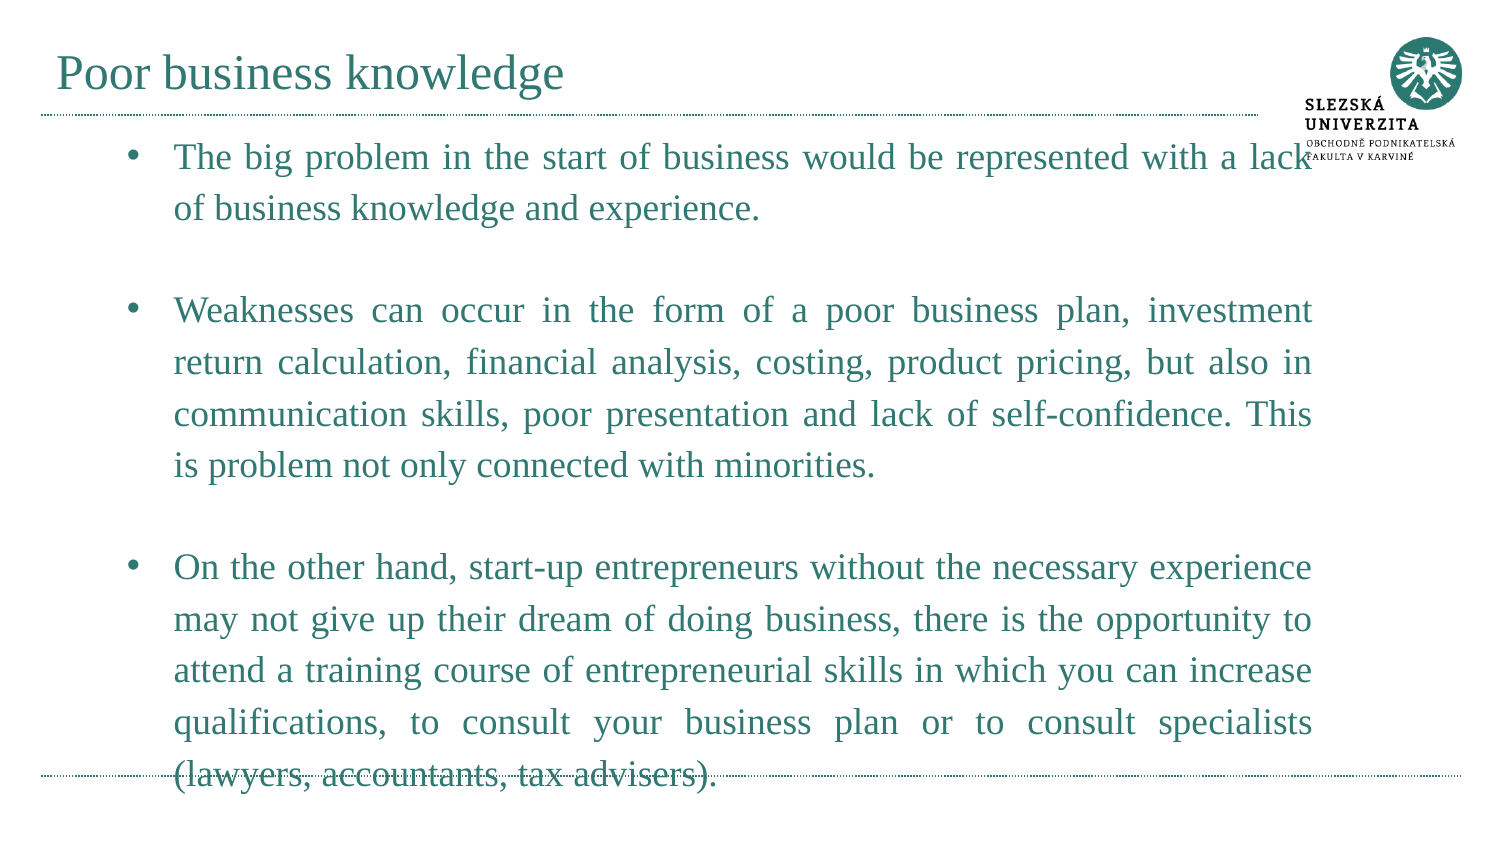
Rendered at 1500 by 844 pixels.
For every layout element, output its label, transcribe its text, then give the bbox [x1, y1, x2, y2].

title Poor business knowledge [41, 32, 786, 116]
picture [1305, 37, 1462, 160]
text_box The big problem in the start of business would be represented with a lack of business knowledge and experience. Weaknesses can occur in the form of a poor business plan, investment return calculation, financial analysis, costing, product pricing, but also in communication skills, poor presentation and lack of self-confidence. This is problem not only connected with minorities. On the other hand, start-up entrepreneurs without the necessary experience may not give up their dream of doing business, there is the opportunity to attend a training course of entrepreneurial skills in which you can increase qualifications, to consult your business plan or to consult specialists (lawyers, accountants, tax advisers). [112, 117, 1329, 802]
